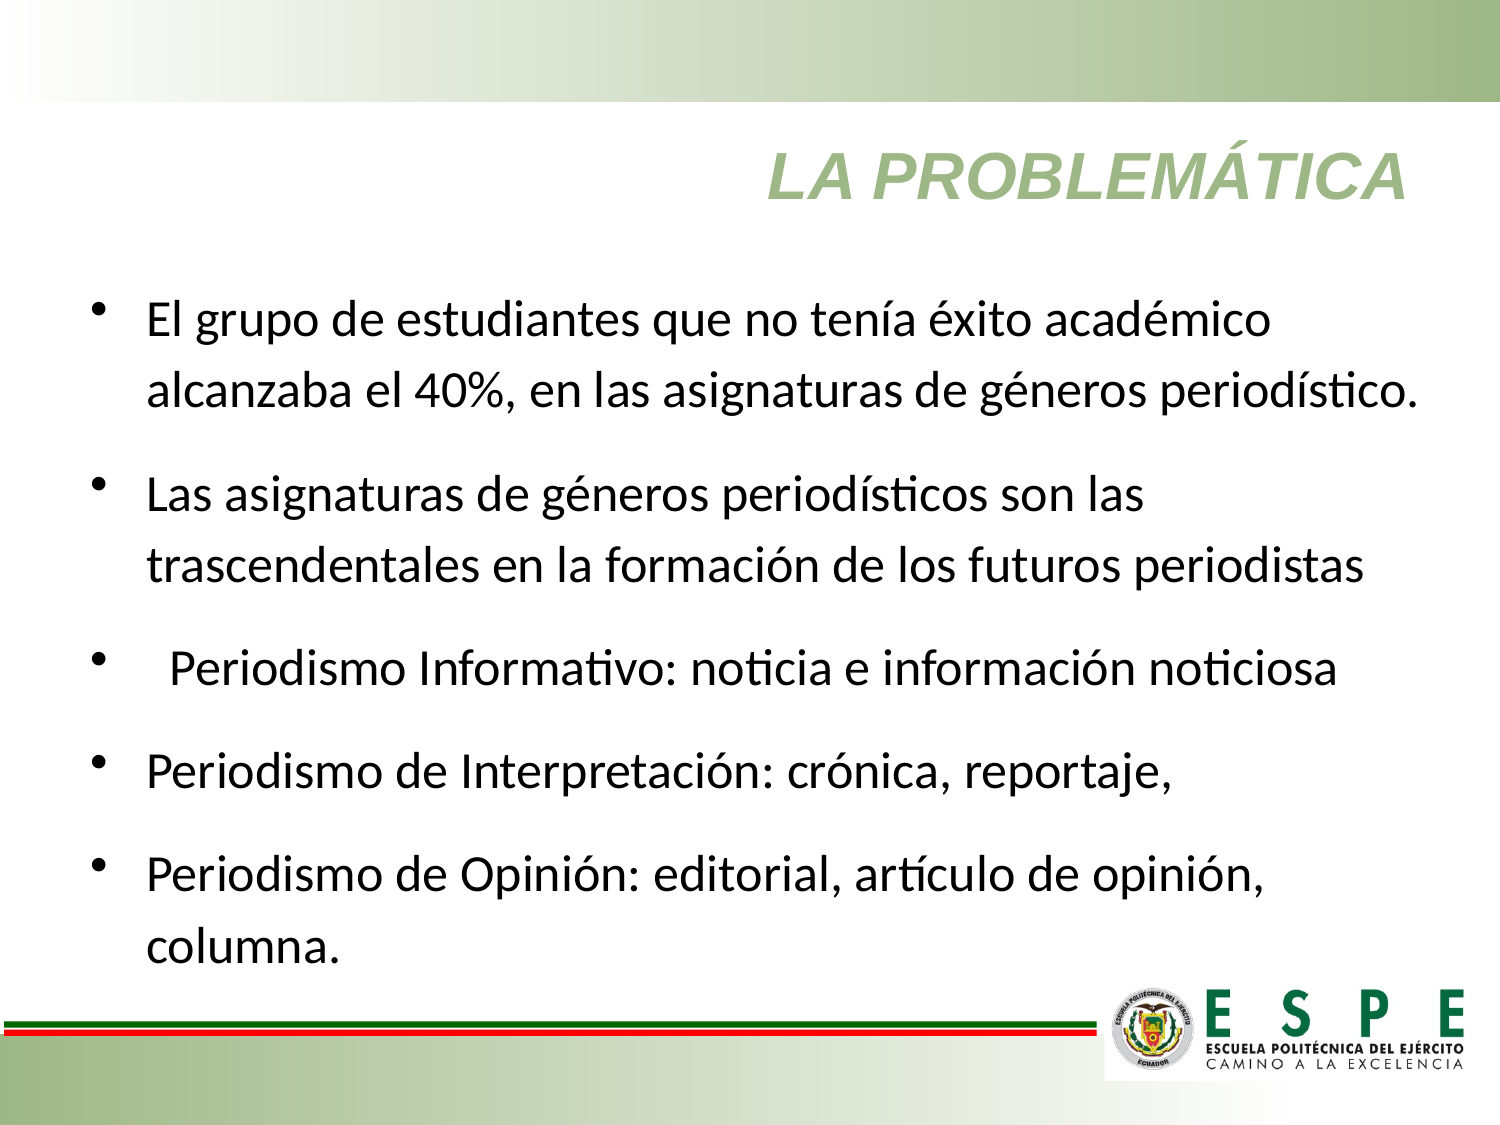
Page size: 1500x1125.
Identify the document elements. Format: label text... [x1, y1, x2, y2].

list El grupo de estudiantes que no tenía éxito académico alcanzaba el 40%, en las asignaturas de géneros periodístico. Las asignaturas de géneros periodísticos son las trascendentales en la formación de los futuros periodistas Periodismo Informativo: noticia e información noticiosa Periodismo de Interpretación: crónica, reportaje, Periodismo de Opinión: editorial, artículo de opinión, columna. [75, 267, 1447, 976]
title LA PROBLEMÁTICA [75, 125, 1425, 233]
picture [1104, 976, 1483, 1081]
